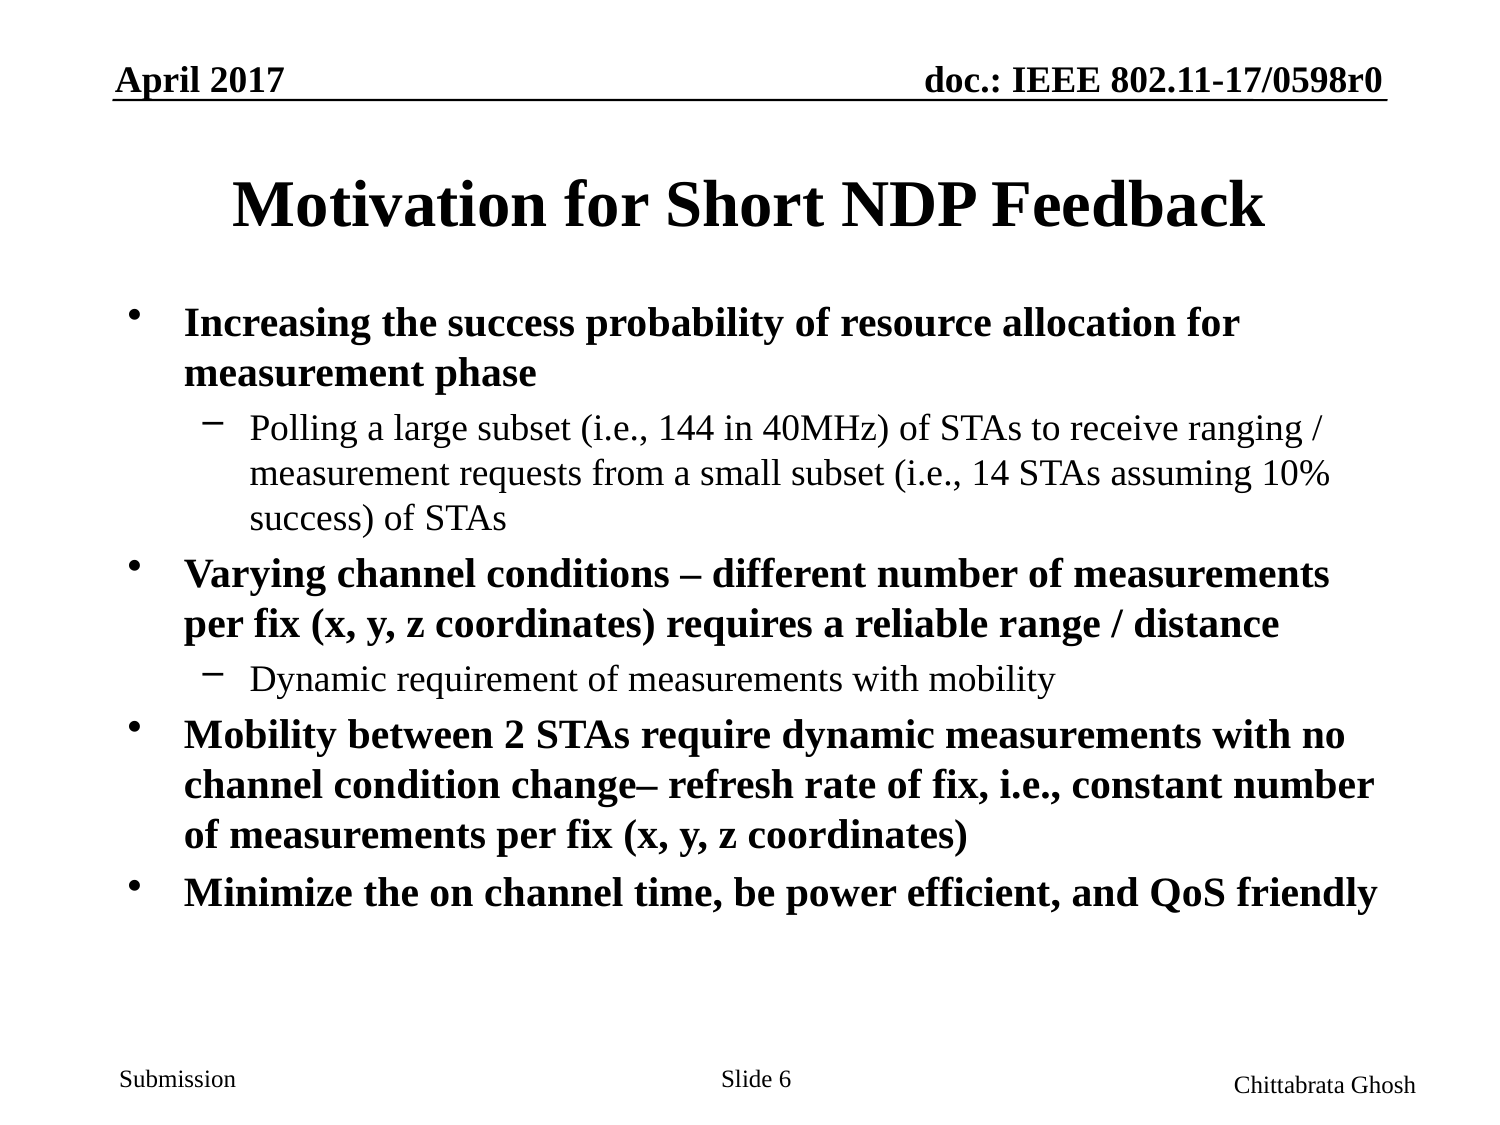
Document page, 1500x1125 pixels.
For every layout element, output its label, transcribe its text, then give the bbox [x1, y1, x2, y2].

text_box doc.: IEEE 802.11-17/0598r0 [848, 54, 1384, 100]
text_box April 2017 [114, 54, 286, 100]
text_box Chittabrata Ghosh [1233, 1068, 1417, 1099]
list Increasing the success probability of resource allocation for measurement phase Polling a large subset (i.e., 144 in 40MHz) of STAs to receive ranging / measurement requests from a small subset (i.e., 14 STAs assuming 10% success) of STAs Varying channel conditions – different number of measurements per fix (x, y, z coordinates) requires a reliable range / distance Dynamic requirement of measurements with mobility Mobility between 2 STAs require dynamic measurements with no channel condition change– refresh rate of fix, i.e., constant number of measurements per fix (x, y, z coordinates) Minimize the on channel time, be power efficient, and QoS friendly [112, 287, 1412, 963]
title Motivation for Short NDP Feedback [112, 112, 1388, 287]
slide_number Slide 6 [712, 1062, 800, 1093]
